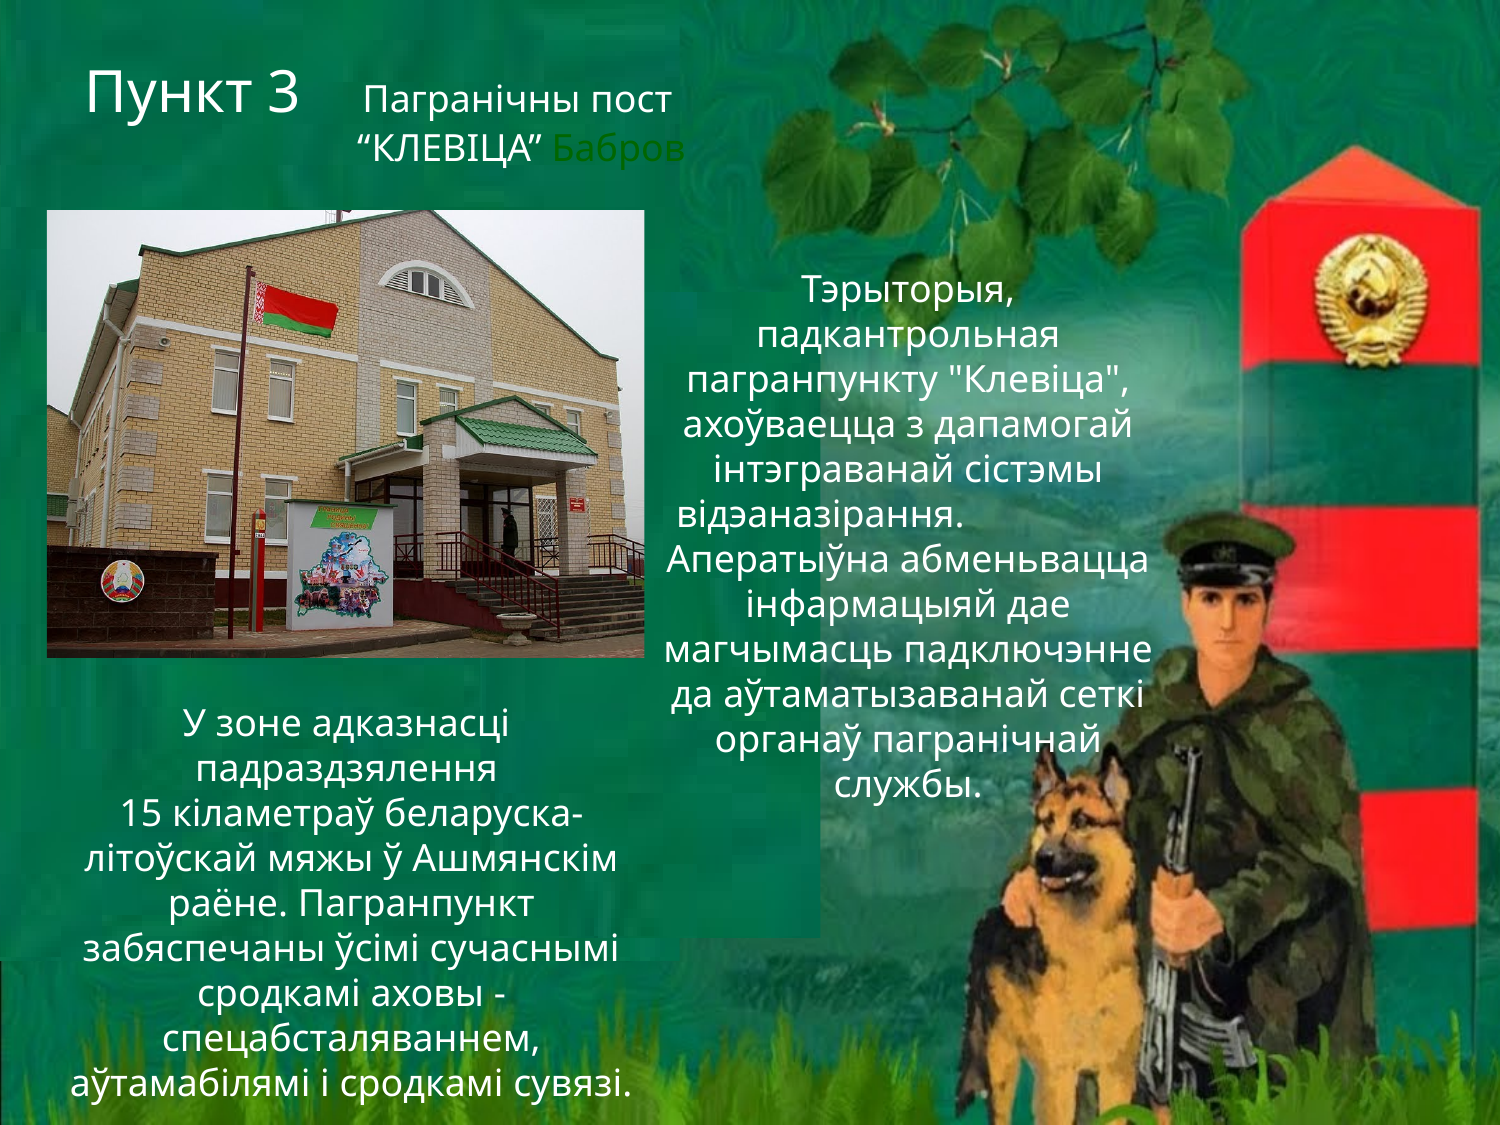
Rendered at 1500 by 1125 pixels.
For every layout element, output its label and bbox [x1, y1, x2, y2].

picture [0, 0, 821, 962]
list [0, 0, 1500, 1125]
